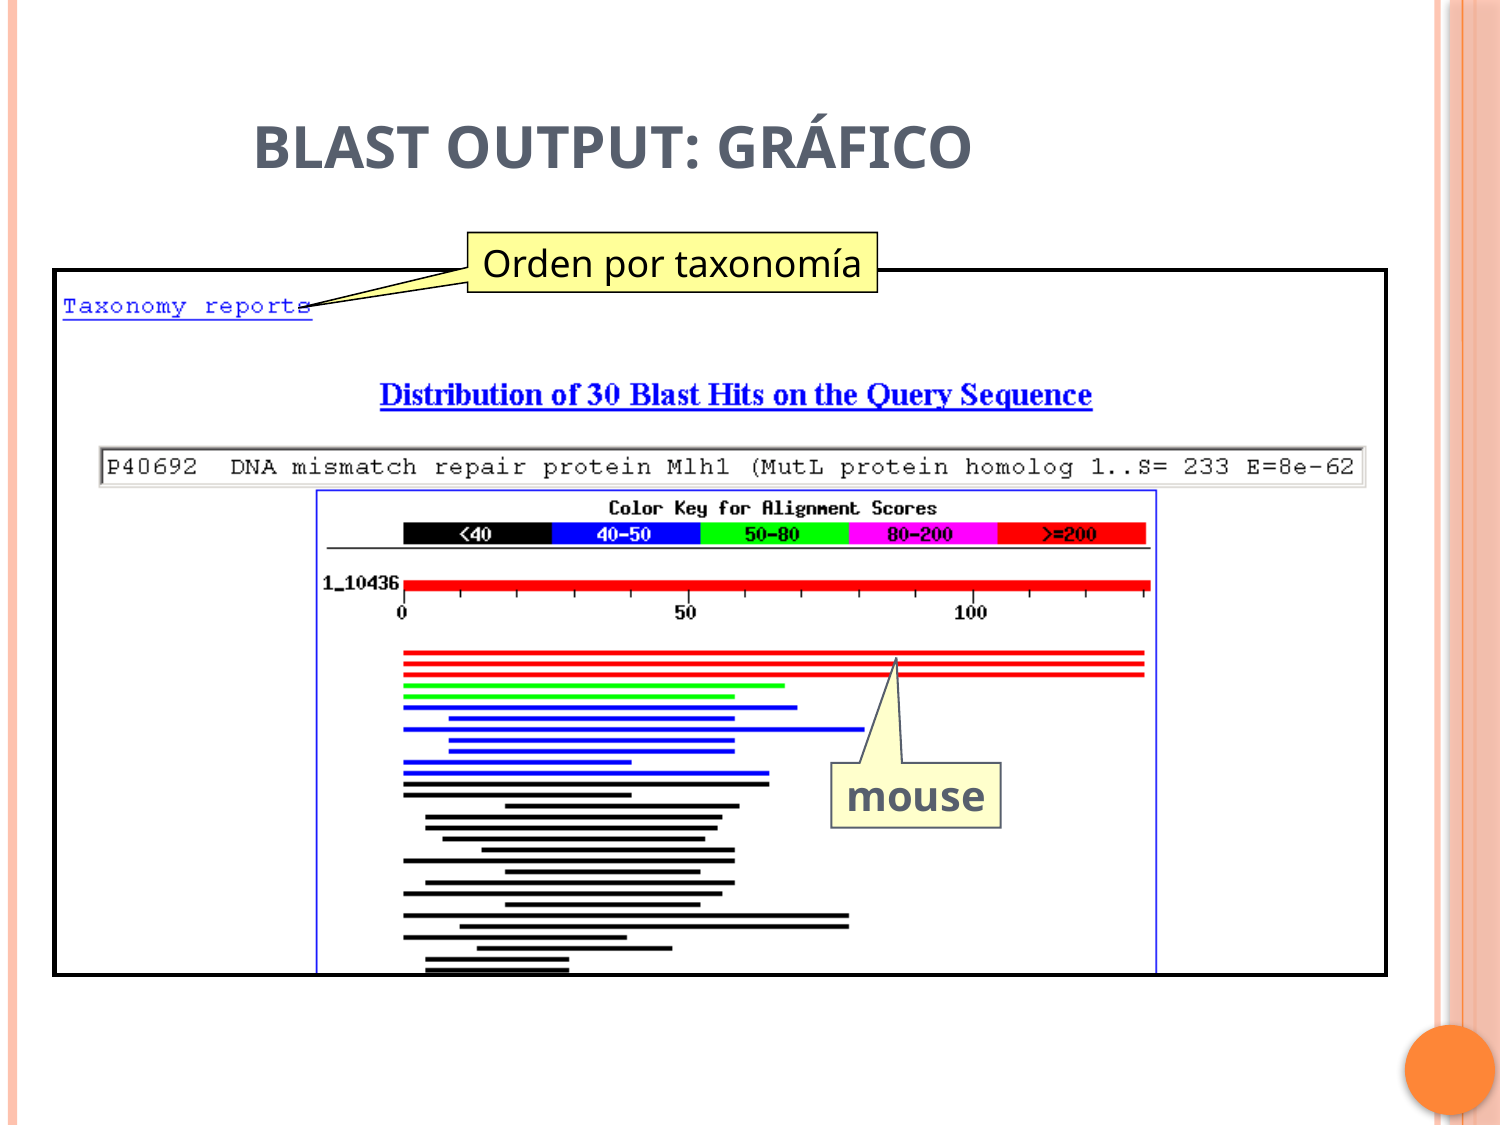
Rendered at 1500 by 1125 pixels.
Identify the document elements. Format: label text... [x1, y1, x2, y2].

picture [55, 271, 1385, 974]
text_box Orden por taxonomía [460, 232, 878, 269]
title BLAST Output: Gráfico [237, 0, 1291, 188]
